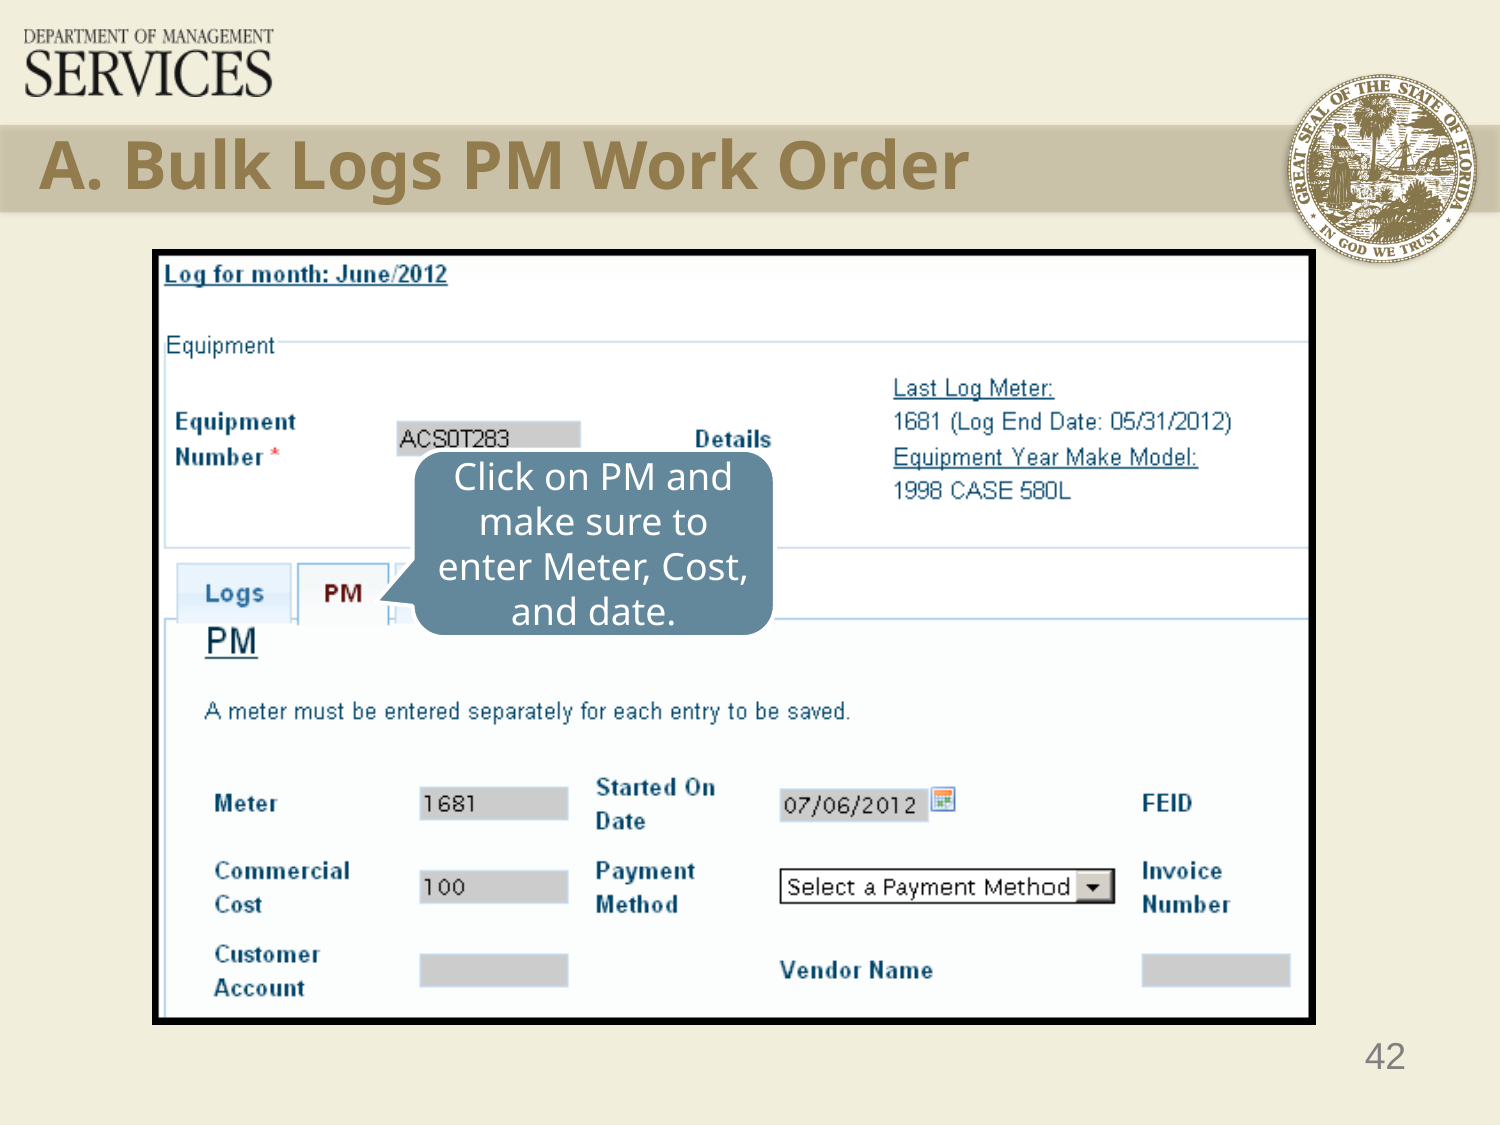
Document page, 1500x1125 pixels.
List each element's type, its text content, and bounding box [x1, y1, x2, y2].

picture [152, 74, 1477, 1025]
picture [24, 28, 275, 97]
title A. Bulk Logs PM Work Order [24, 112, 1476, 213]
